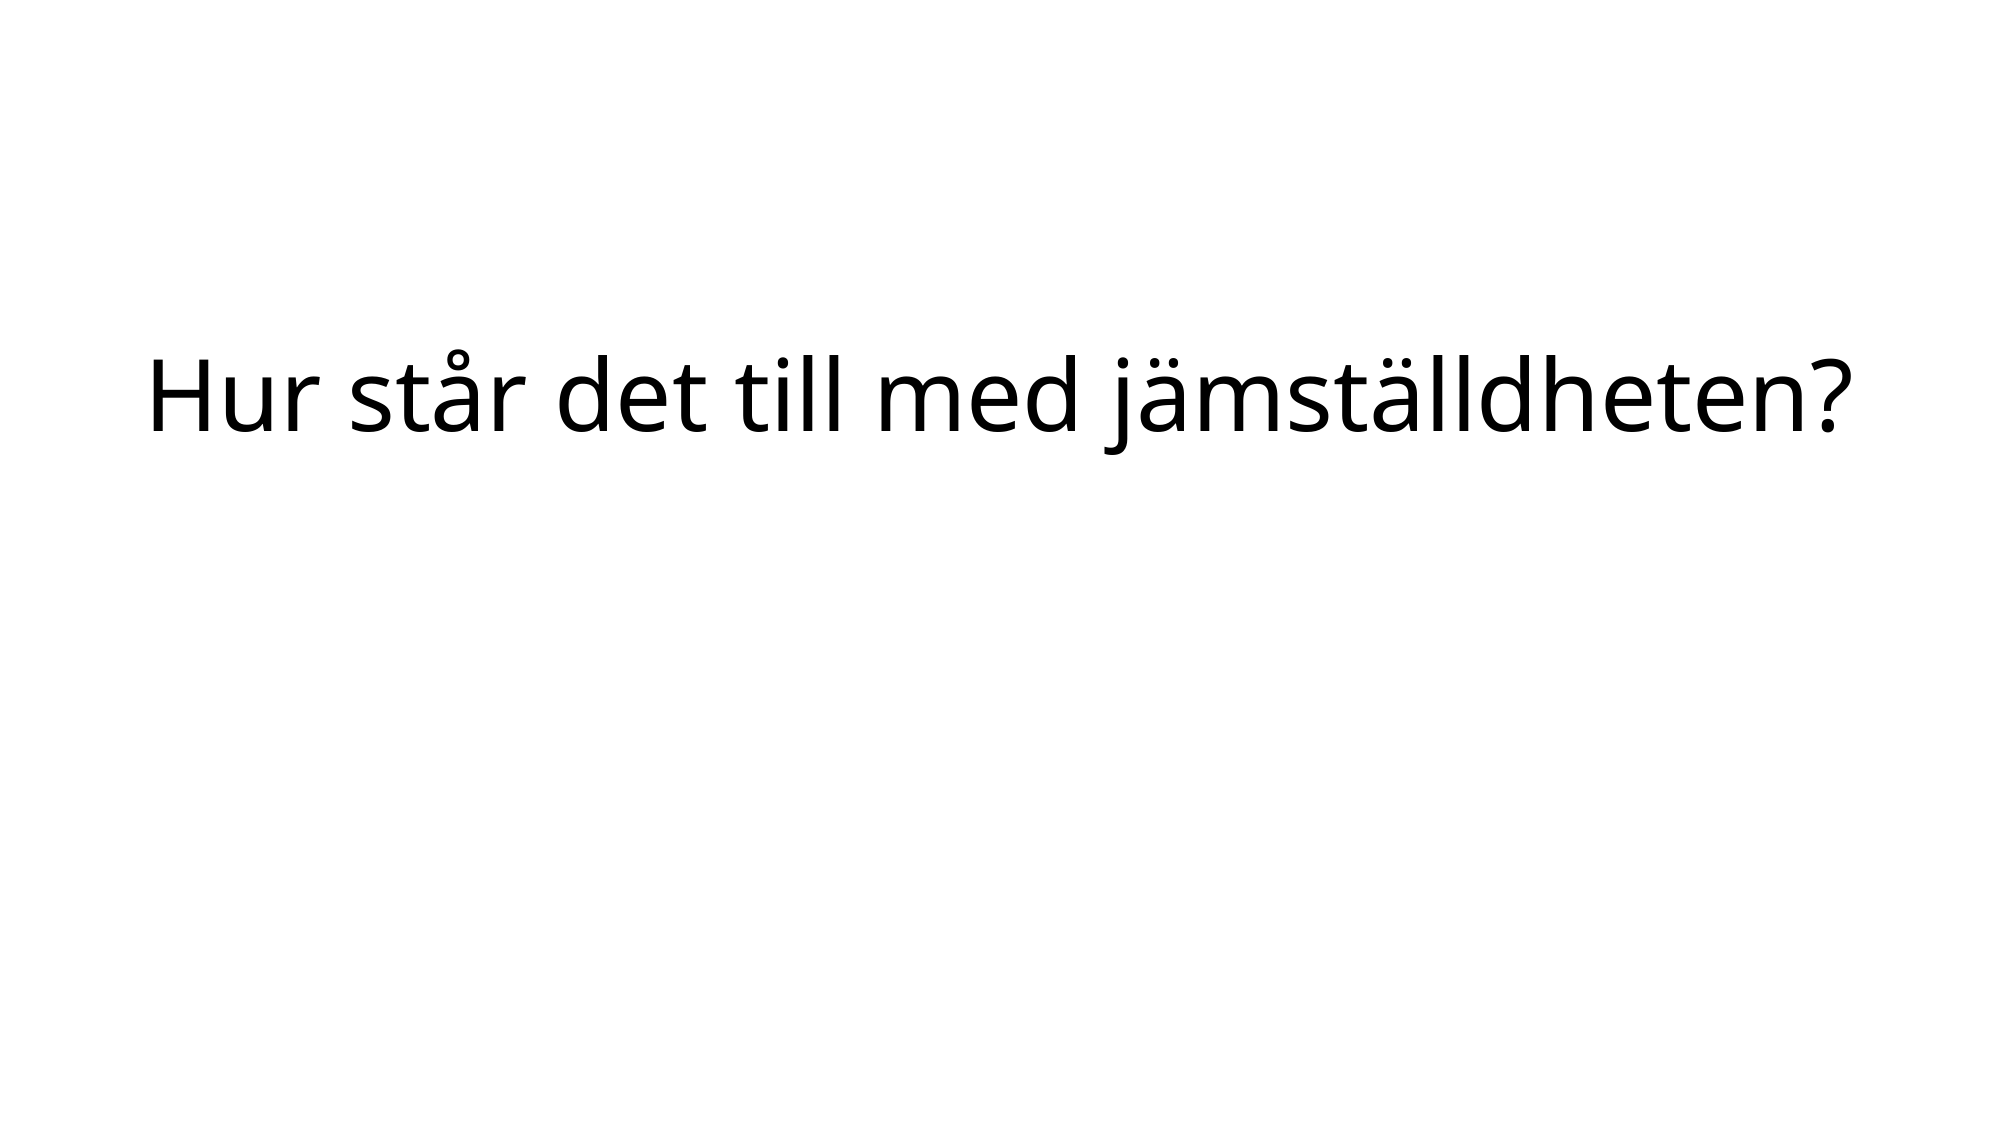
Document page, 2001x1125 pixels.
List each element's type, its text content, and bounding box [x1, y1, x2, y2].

text_box Hur står det till med jämställdheten? [0, 323, 2000, 459]
